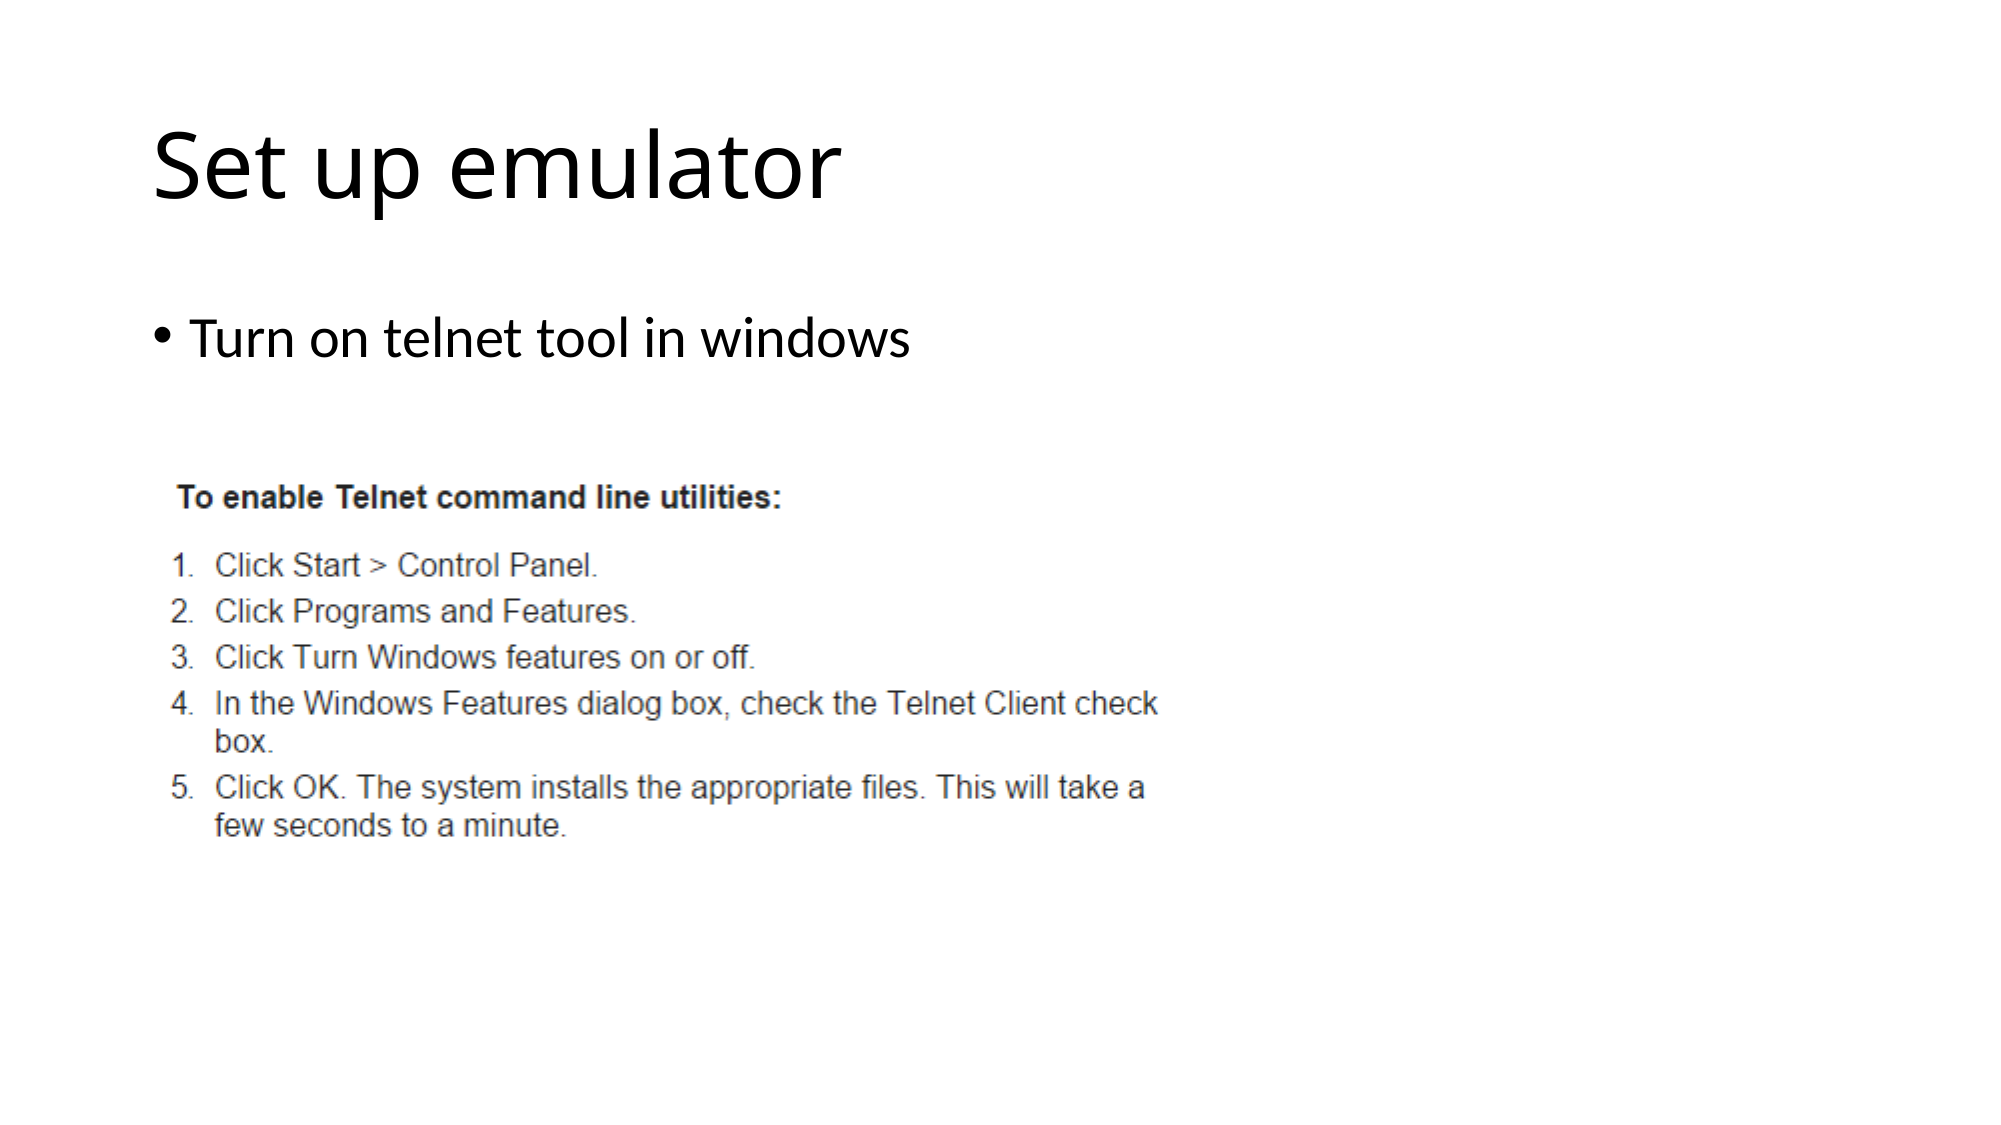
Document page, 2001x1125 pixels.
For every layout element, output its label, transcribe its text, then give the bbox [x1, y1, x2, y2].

title Set up emulator [137, 59, 1863, 278]
picture [137, 445, 1202, 867]
list Turn on telnet tool in windows [137, 299, 1863, 1014]
